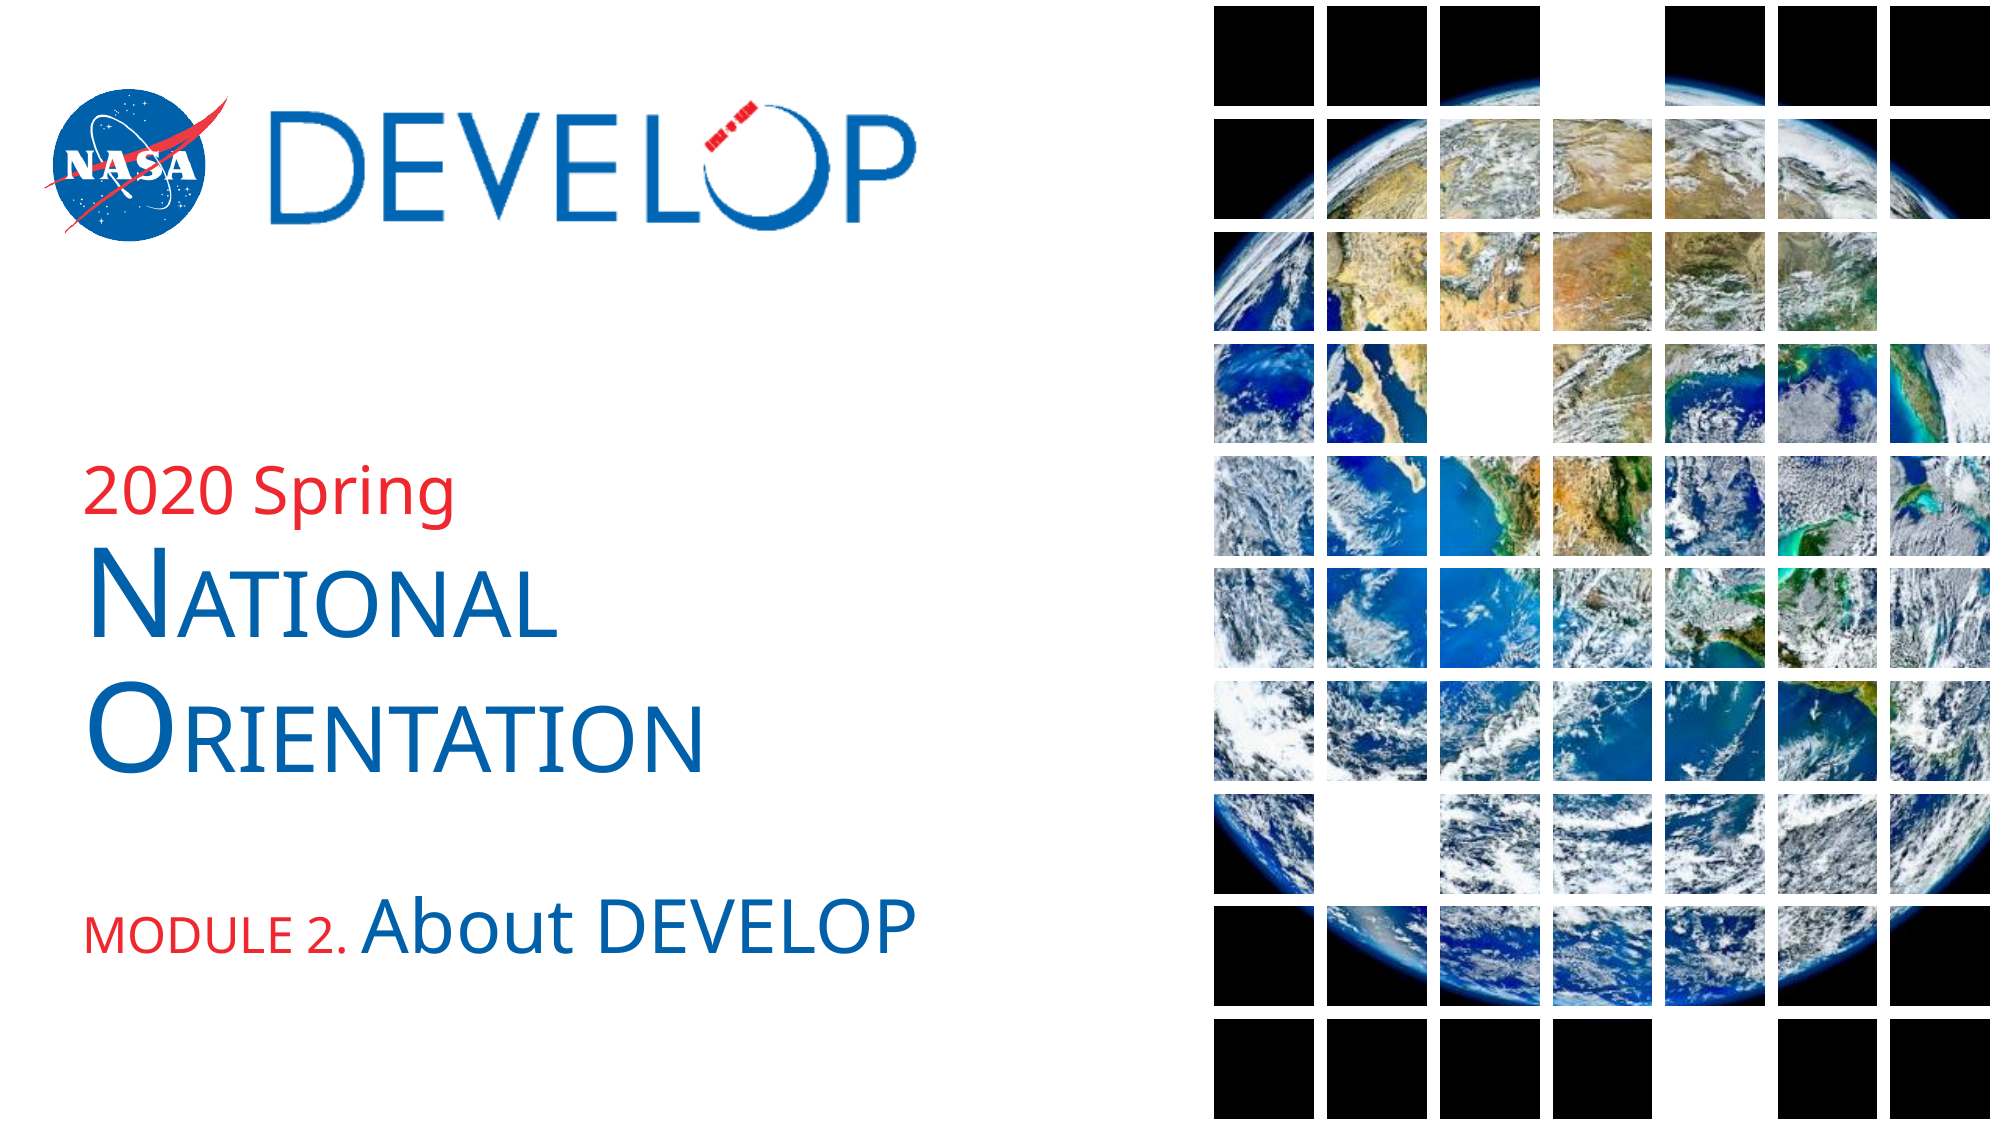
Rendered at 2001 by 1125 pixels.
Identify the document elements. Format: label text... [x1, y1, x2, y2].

text_box 2020 Spring NATIONAL ORIENTATION MODULE 2. About DEVELOP [67, 449, 1185, 1091]
picture [42, 33, 968, 300]
picture [1207, 0, 2000, 1125]
